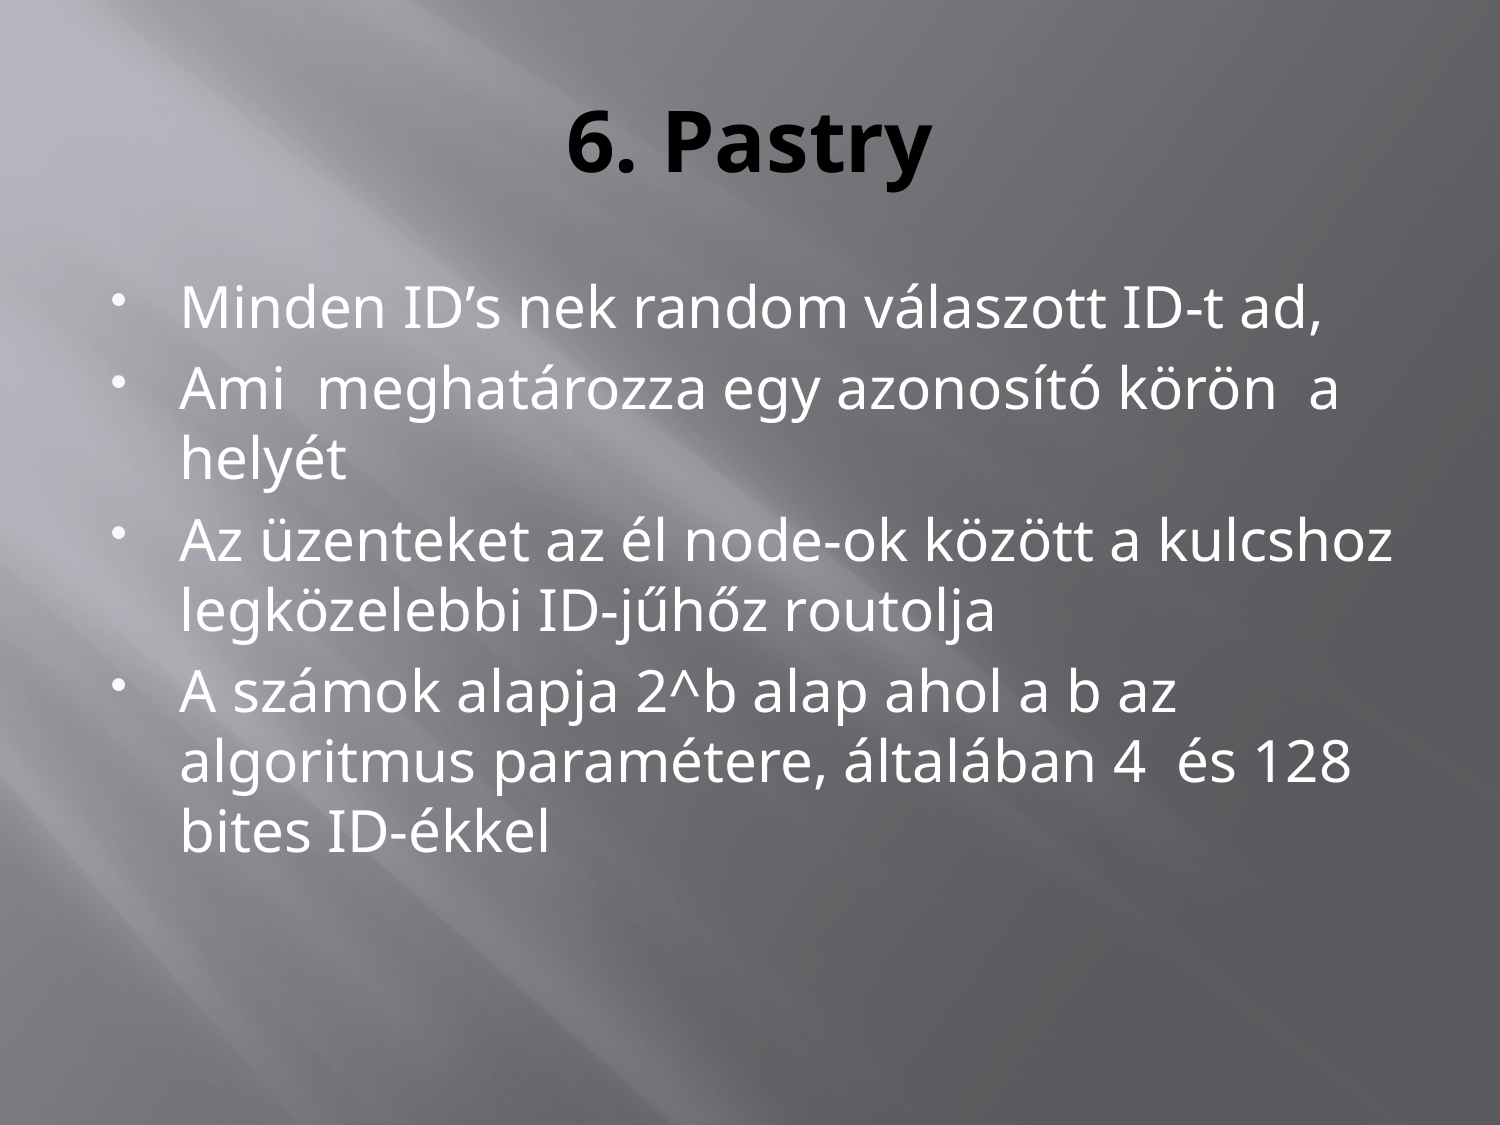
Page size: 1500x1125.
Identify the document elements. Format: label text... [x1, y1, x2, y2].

title 6. Pastry [75, 45, 1425, 233]
list Minden ID’s nek random válaszott ID-t ad, Ami meghatározza egy azonosító körön a helyét Az üzenteket az él node-ok között a kulcshoz legközelebbi ID-jűhőz routolja A számok alapja 2^b alap ahol a b az algoritmus paramétere, általában 4 és 128 bites ID-ékkel [75, 262, 1425, 1035]
